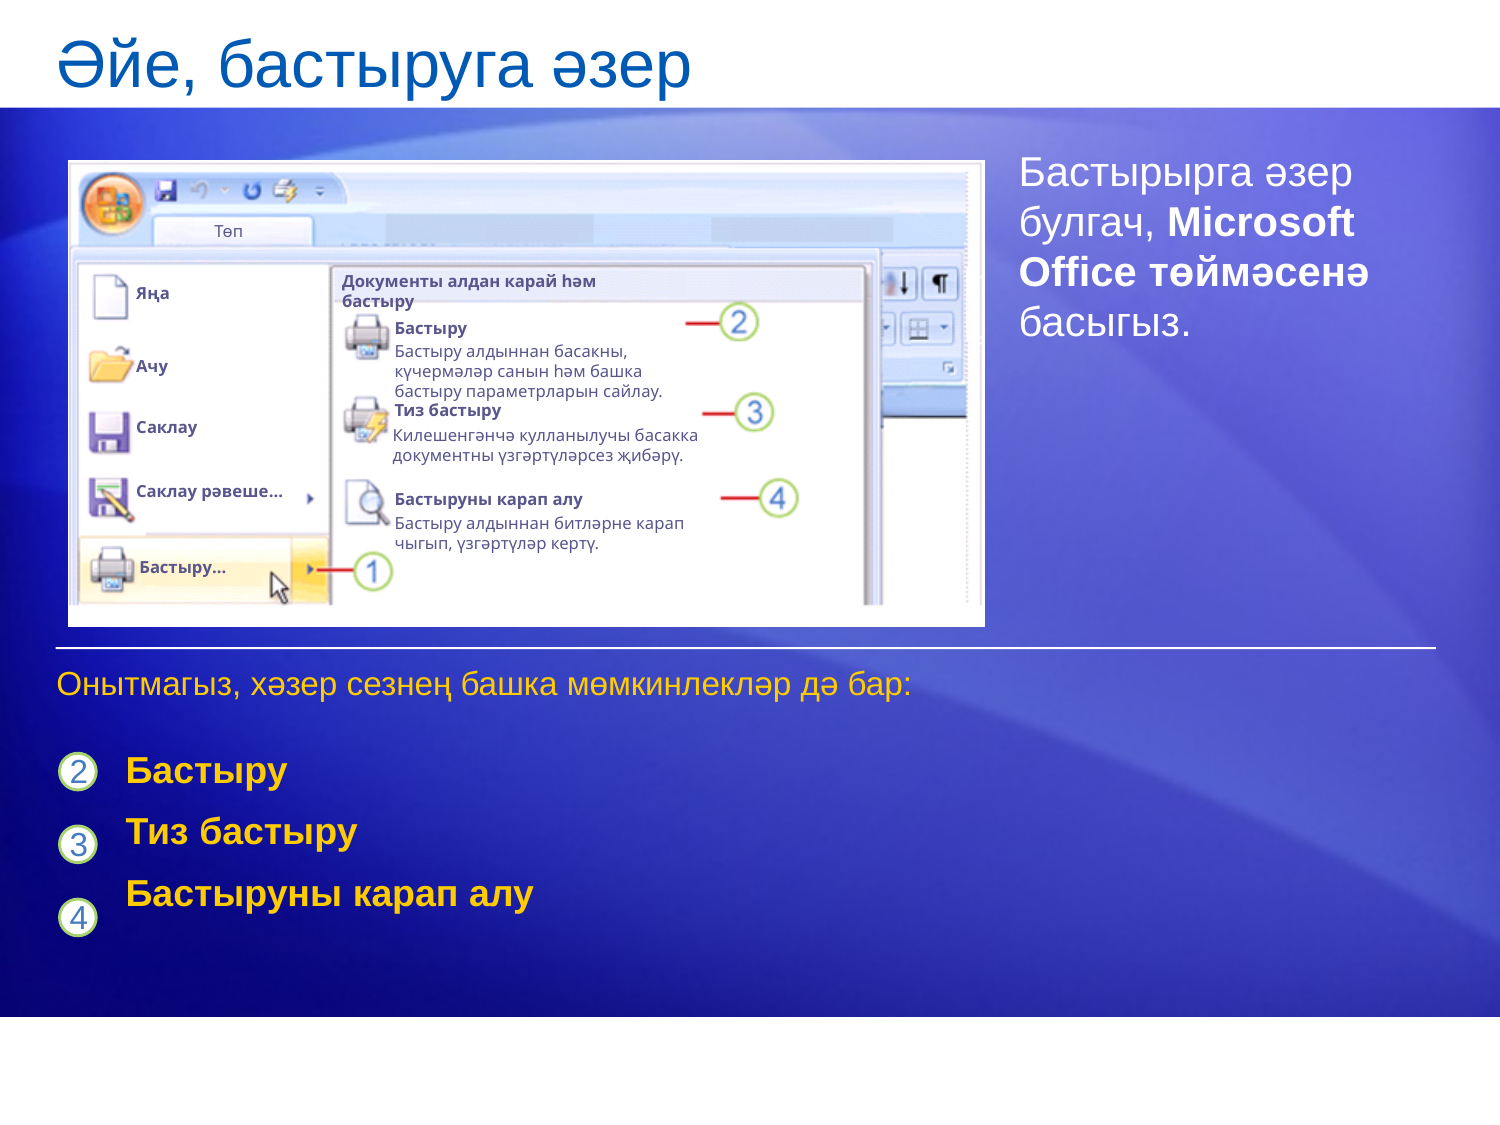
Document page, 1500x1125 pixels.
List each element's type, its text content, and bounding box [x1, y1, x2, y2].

text_box Онытмагыз, хәзер сезнең башка мөмкинлекләр дә бар: [41, 655, 1014, 730]
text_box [55, 891, 101, 943]
text_box Бастыру Тиз бастыру Бастыруны карап алу [110, 738, 1086, 921]
title Әйе, бастыруга әзер [41, 10, 1500, 112]
picture [0, 108, 1500, 1017]
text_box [55, 746, 101, 797]
text_box Бастырырга әзер булгач, Microsoft Office төймәсенә басыгыз. [1003, 137, 1454, 592]
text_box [55, 818, 101, 869]
